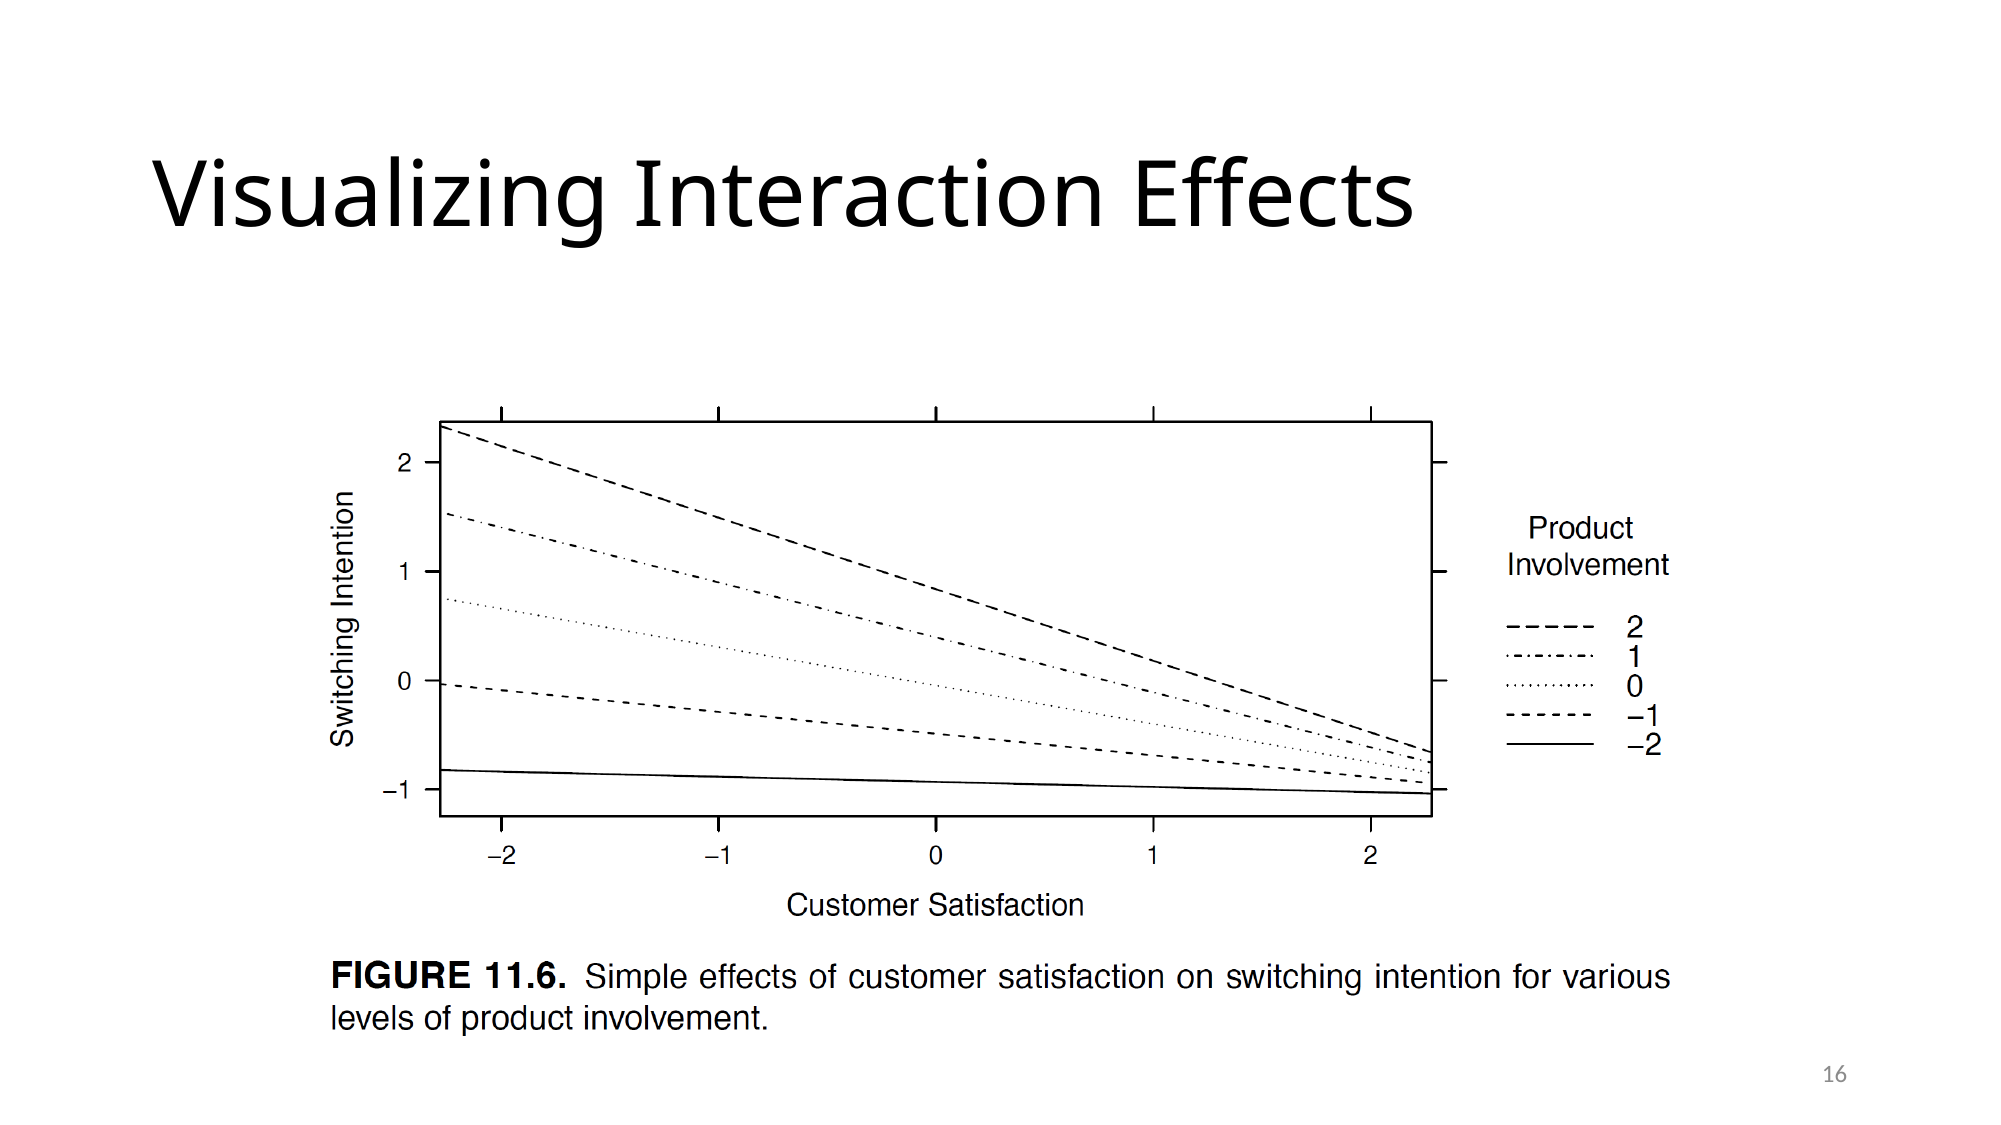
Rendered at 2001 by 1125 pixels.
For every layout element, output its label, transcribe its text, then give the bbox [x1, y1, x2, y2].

picture [316, 392, 1684, 1043]
title Visualizing Interaction Effects [137, 59, 1863, 334]
slide_number 16 [1412, 1042, 1863, 1103]
